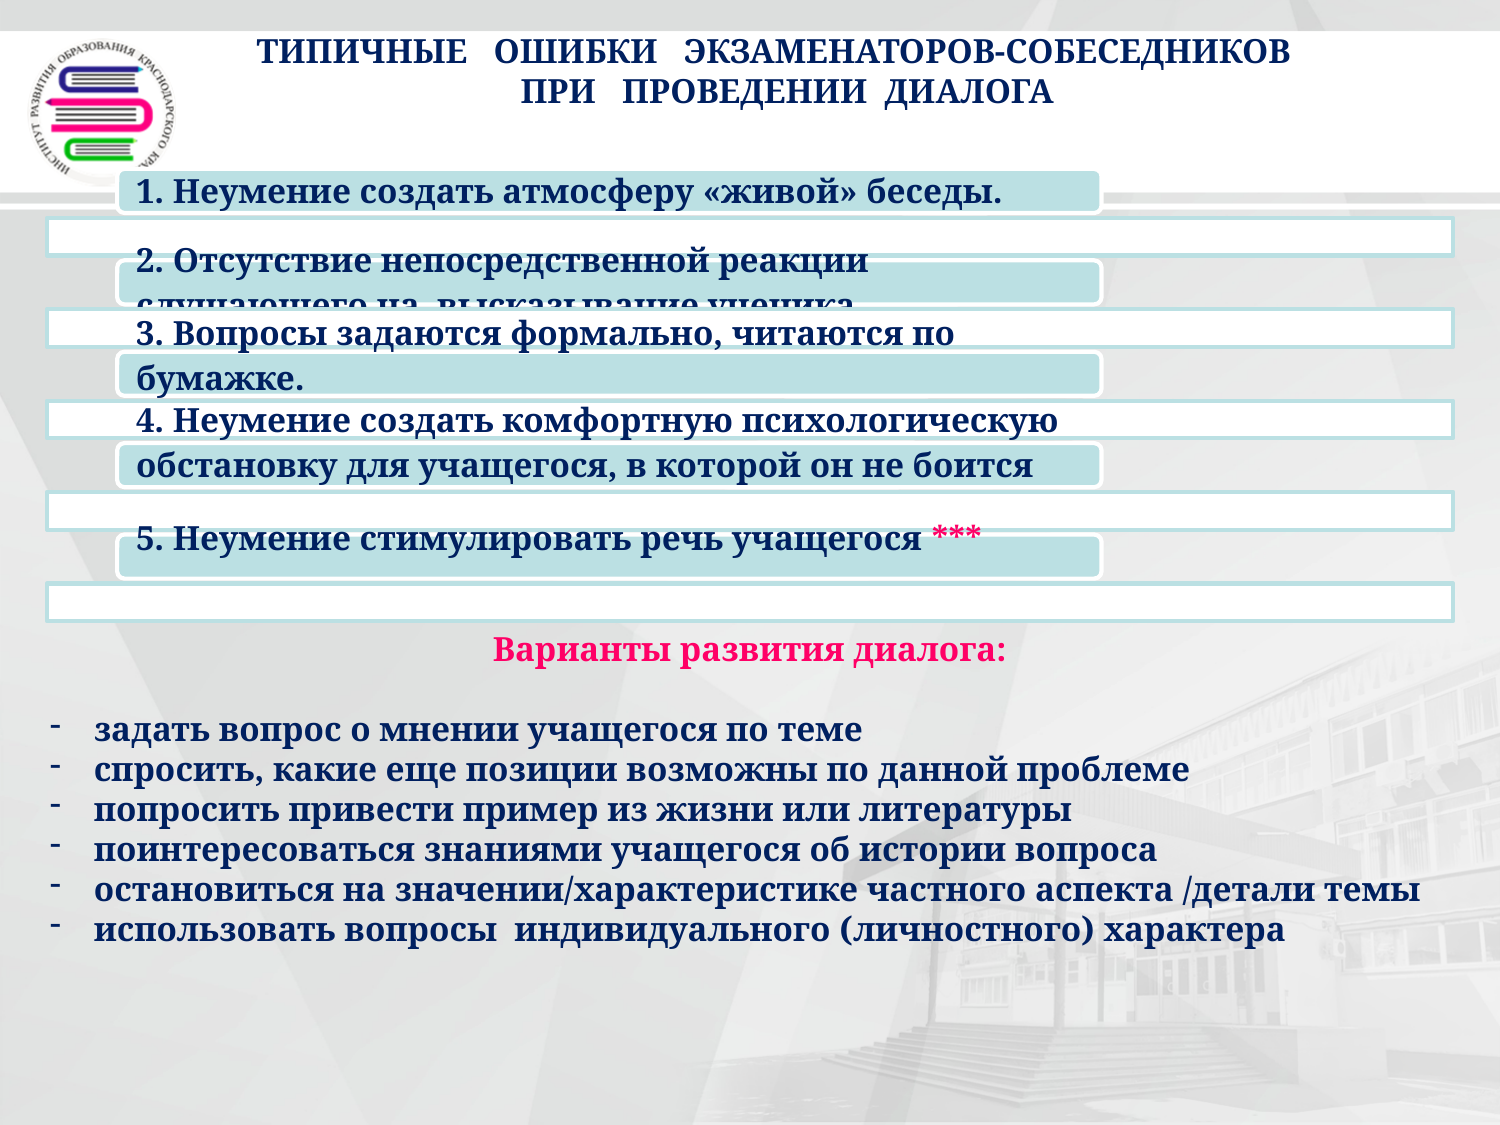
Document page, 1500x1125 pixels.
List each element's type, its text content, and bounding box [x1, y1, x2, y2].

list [46, 163, 1454, 622]
text_box Варианты развития диалога: задать вопрос о мнении учащегося по теме спросить, какие еще позиции возможны по данной проблеме попросить привести пример из жизни или литературы поинтересоваться знаниями учащегося об истории вопроса остановиться на значении/характеристике частного аспекта /детали темы использовать вопросы индивидуального (личностного) характера [35, 621, 1465, 1075]
picture [0, 0, 1500, 1125]
title типичные ошибки экзаменаторов-собеседников при проведении диалога [74, 23, 1500, 118]
